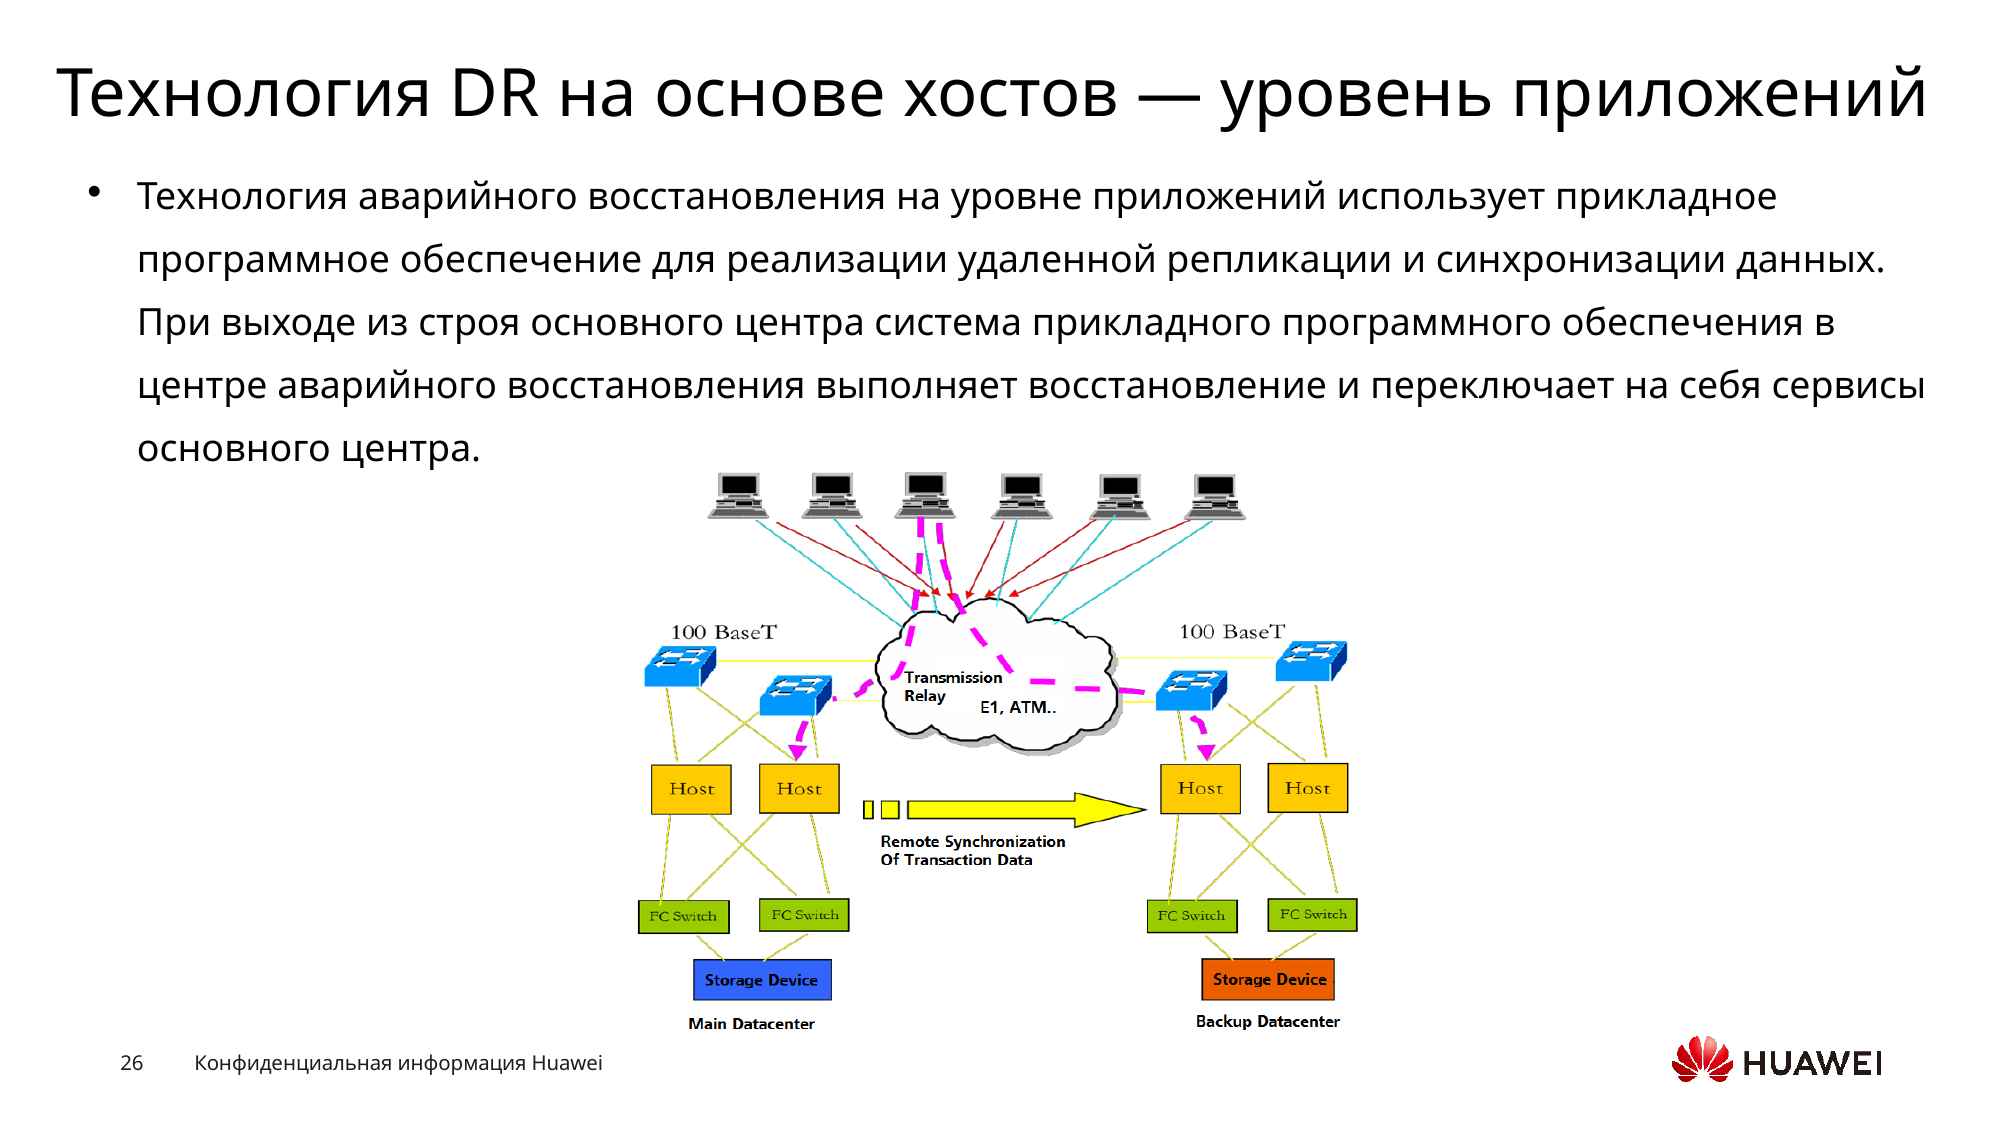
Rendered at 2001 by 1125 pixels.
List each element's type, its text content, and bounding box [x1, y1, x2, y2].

picture [637, 472, 1363, 1058]
title Технология DR на основе хостов — уровень приложений [56, 59, 2000, 141]
list Технология аварийного восстановления на уровне приложений использует прикладное программное обеспечение для реализации удаленной репликации и синхронизации данных. При выходе из строя основного центра система прикладного программного обеспечения в центре аварийного восстановления выполняет восстановление и переключает на себя сервисы основного центра. [73, 147, 1956, 948]
picture [1672, 1036, 1881, 1082]
